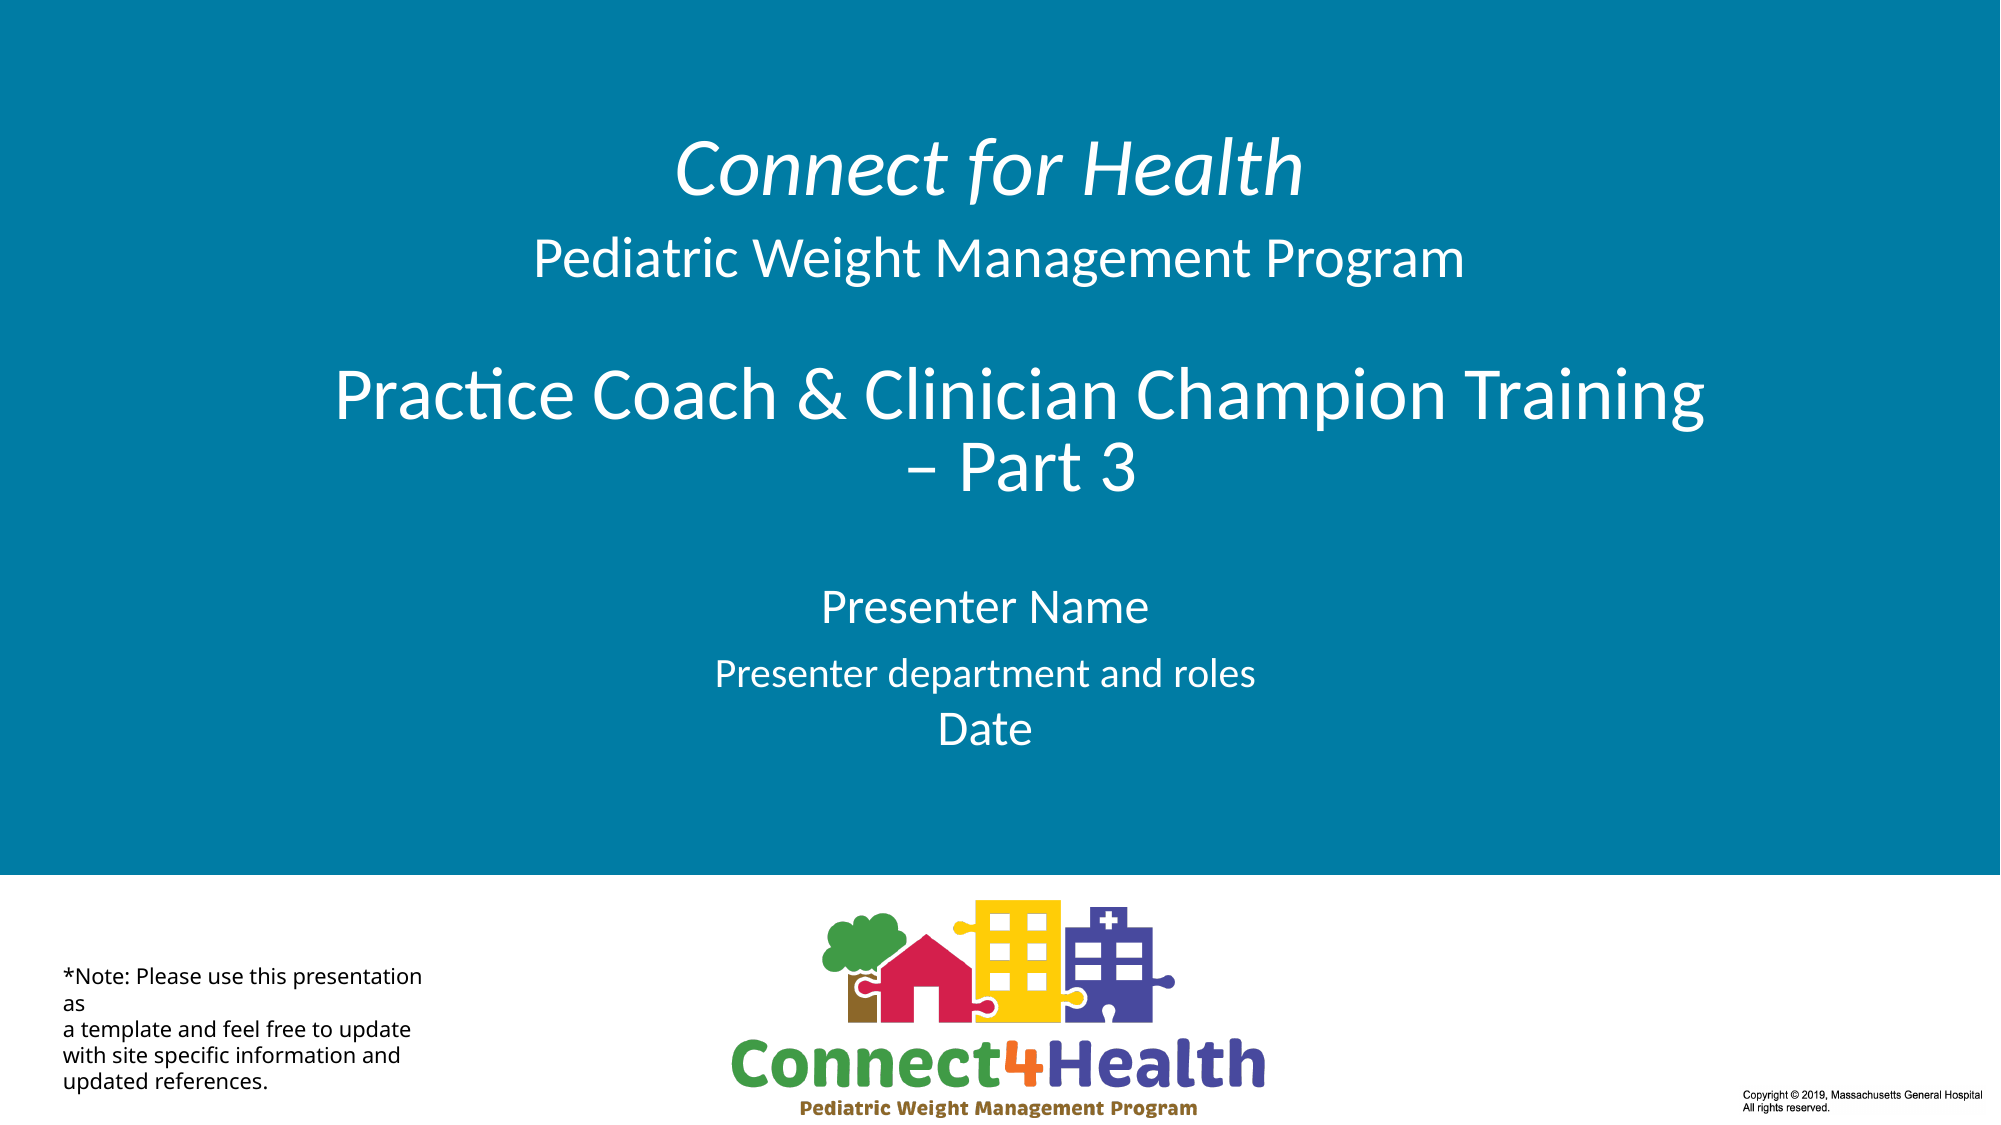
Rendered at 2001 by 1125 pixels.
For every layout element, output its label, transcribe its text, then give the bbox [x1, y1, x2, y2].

title Connect for Health Pediatric Weight Management Program [134, 14, 1866, 378]
picture [1739, 1085, 1986, 1115]
text_box Presenter Name Presenter department and roles Date [260, 577, 1711, 764]
text_box *Note: Please use this presentation as a template and feel free to update with site specific information and updated references. [48, 955, 448, 1102]
picture [731, 899, 1265, 1118]
subtitle Practice Coach & Clinician Champion Training – Part 3 [302, 354, 1740, 509]
